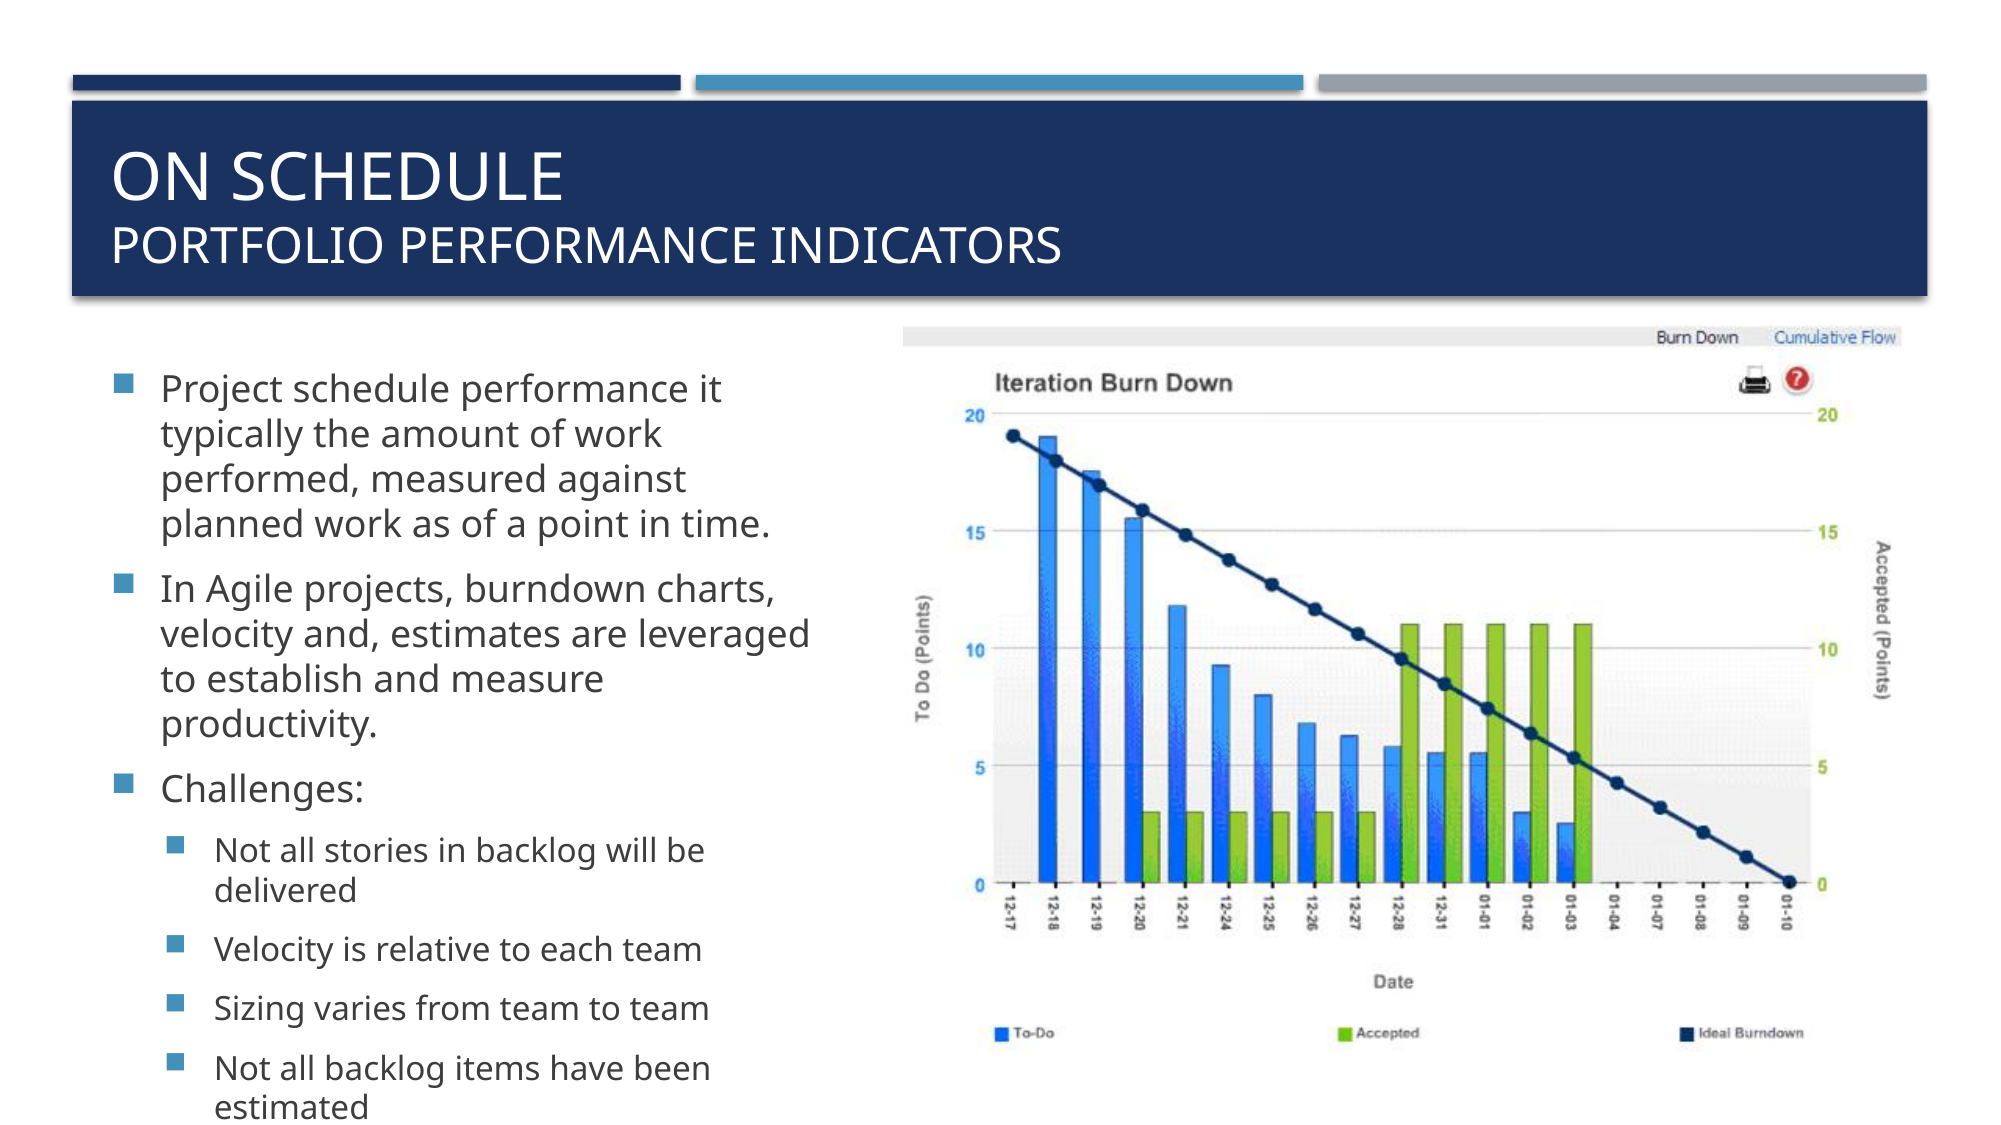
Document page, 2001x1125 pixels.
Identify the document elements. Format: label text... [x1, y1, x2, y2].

title On Schedule Portfolio Performance indicators [95, 115, 1905, 282]
list Project schedule performance it typically the amount of work performed, measured against planned work as of a point in time. In Agile projects, burndown charts, velocity and, estimates are leveraged to establish and measure productivity. Challenges: Not all stories in backlog will be delivered Velocity is relative to each team Sizing varies from team to team Not all backlog items have been estimated [95, 357, 835, 1056]
picture [902, 325, 1906, 1056]
